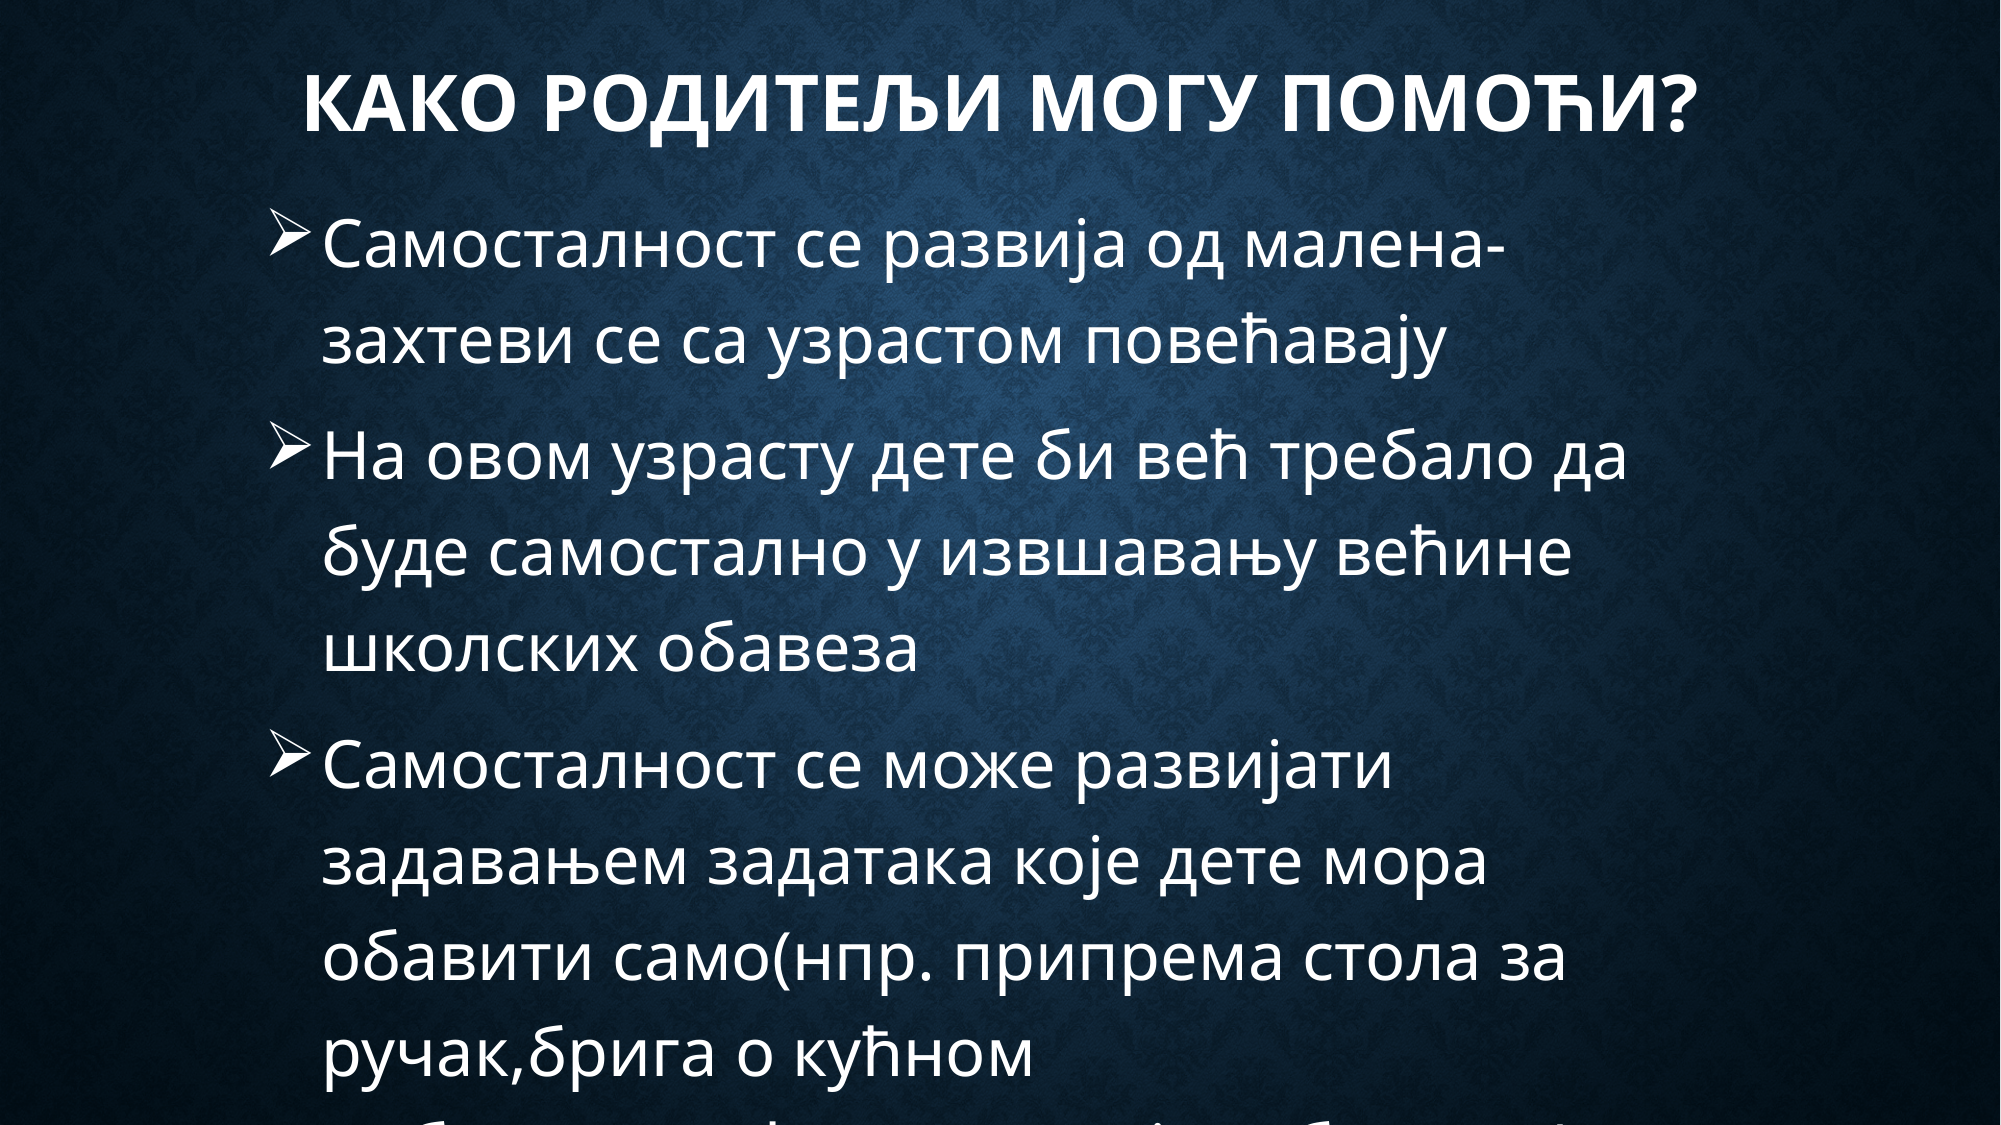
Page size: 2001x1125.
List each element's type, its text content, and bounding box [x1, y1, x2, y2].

title Како родитељи могу помоћи? [249, 35, 1750, 157]
subtitle Самосталност се развија од малена-захтеви се са узрастом повећавају На овом узрасту дете би већ требало да буде самостално у извшавању већине школских обавеза Самосталност се може развијати задавањем задатака које дете мора обавити само(нпр. припрема стола за ручак,брига о кућном љубимцу ,сређивање своје собе и сл.) [249, 177, 1750, 1090]
